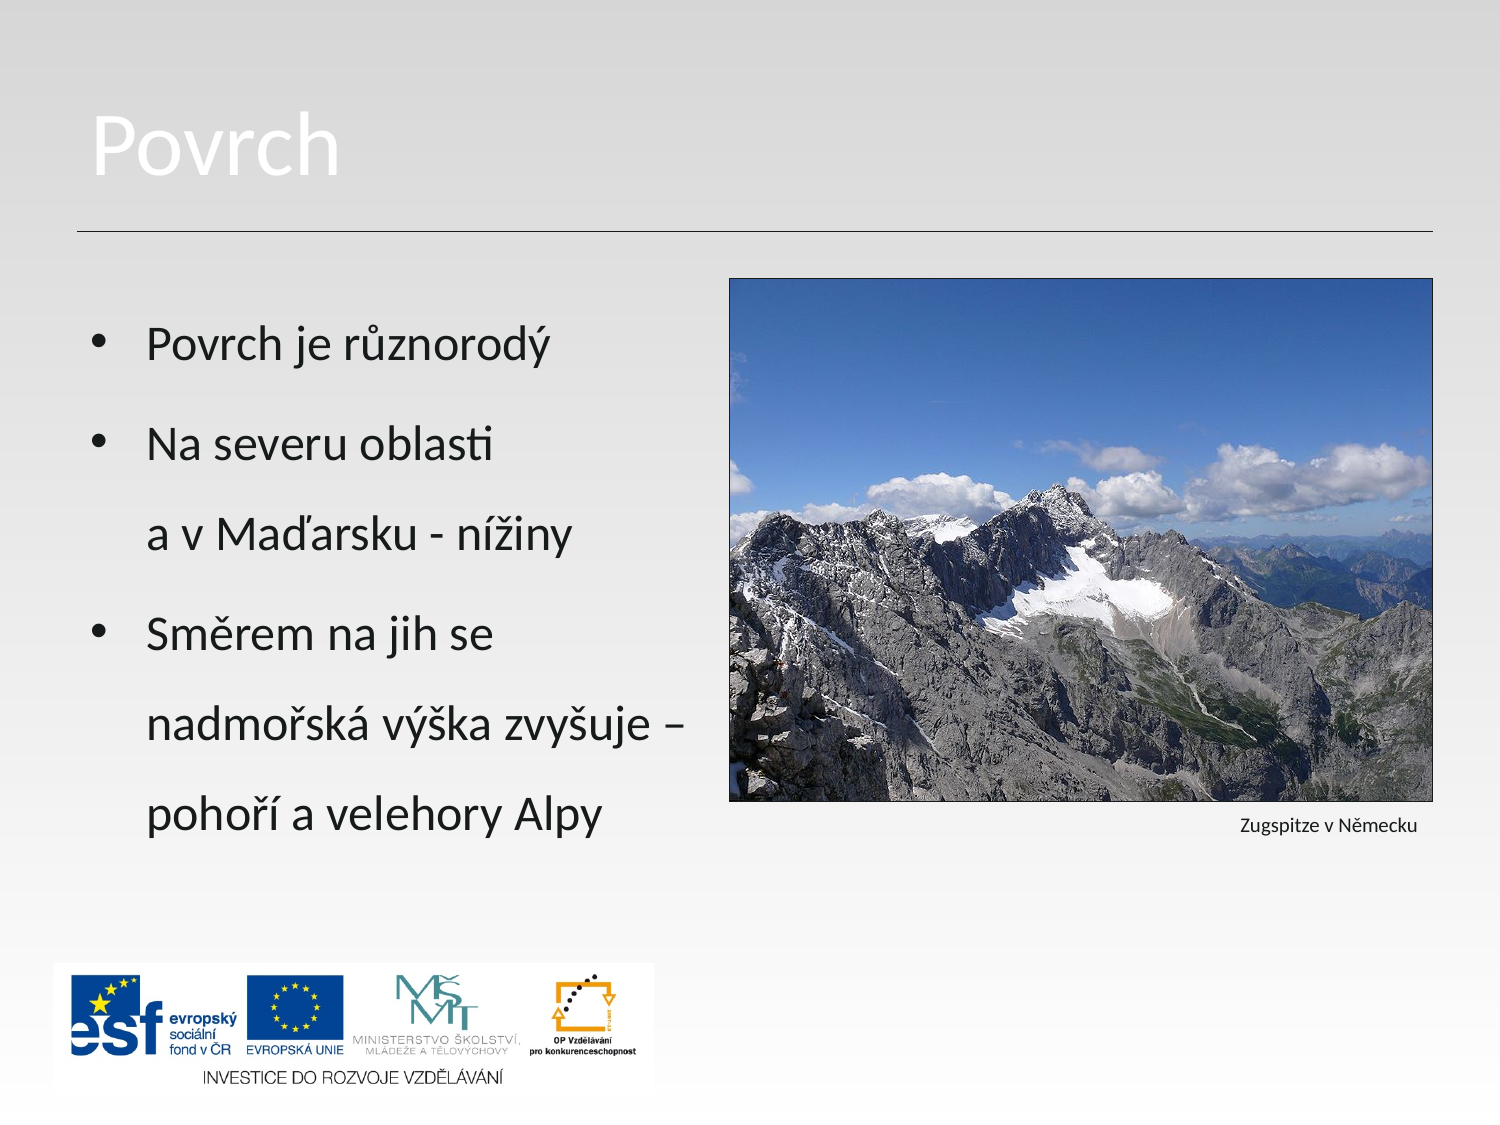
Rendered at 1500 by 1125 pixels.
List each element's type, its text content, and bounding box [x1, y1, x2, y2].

list Povrch je různorodý Na severu oblasti a v Maďarsku - nížiny Směrem na jih se nadmořská výška zvyšuje – pohoří a velehory Alpy [75, 262, 715, 941]
picture [729, 278, 1433, 802]
picture [52, 963, 654, 1095]
text_box Zugspitze v Německu [1161, 807, 1433, 845]
title Povrch [75, 45, 1425, 233]
